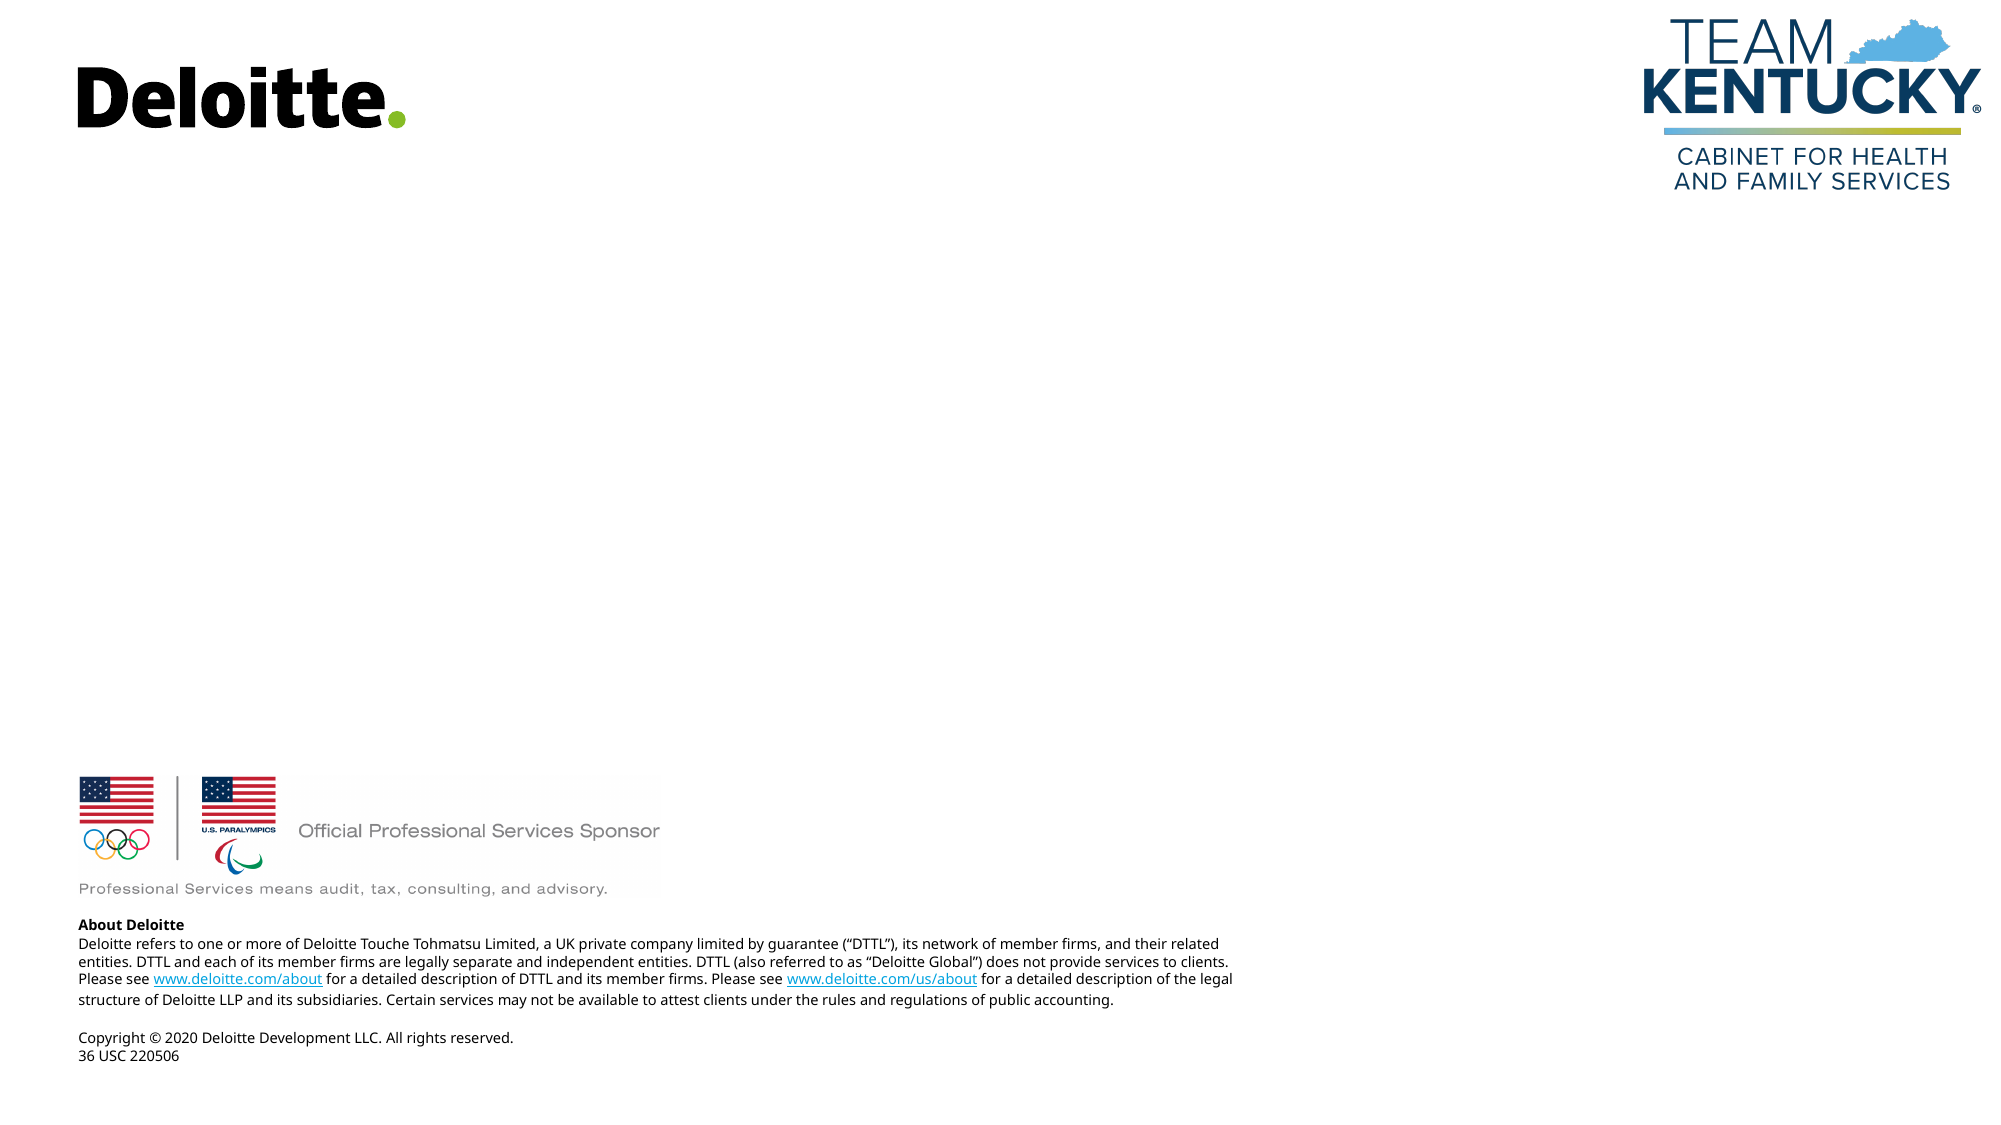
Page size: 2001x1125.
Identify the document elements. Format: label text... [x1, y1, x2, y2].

picture [78, 775, 661, 898]
text_box About Deloitte Deloitte refers to one or more of Deloitte Touche Tohmatsu Limited, a UK private company limited by guarantee (“DTTL”), its network of member firms, and their related entities. DTTL and each of its member firms are legally separate and independent entities. DTTL (also referred to as “Deloitte Global”) does not provide services to clients. Please see www.deloitte.com/about for a detailed description of DTTL and its member firms. Please see www.deloitte.com/us/about for a detailed description of the legal structure of Deloitte LLP and its subsidiaries. Certain services may not be available to attest clients under the rules and regulations of public accounting. Copyright © 2020 Deloitte Development LLC. All rights reserved. 36 USC 220506 [78, 904, 1240, 1091]
picture [1640, 17, 1985, 198]
